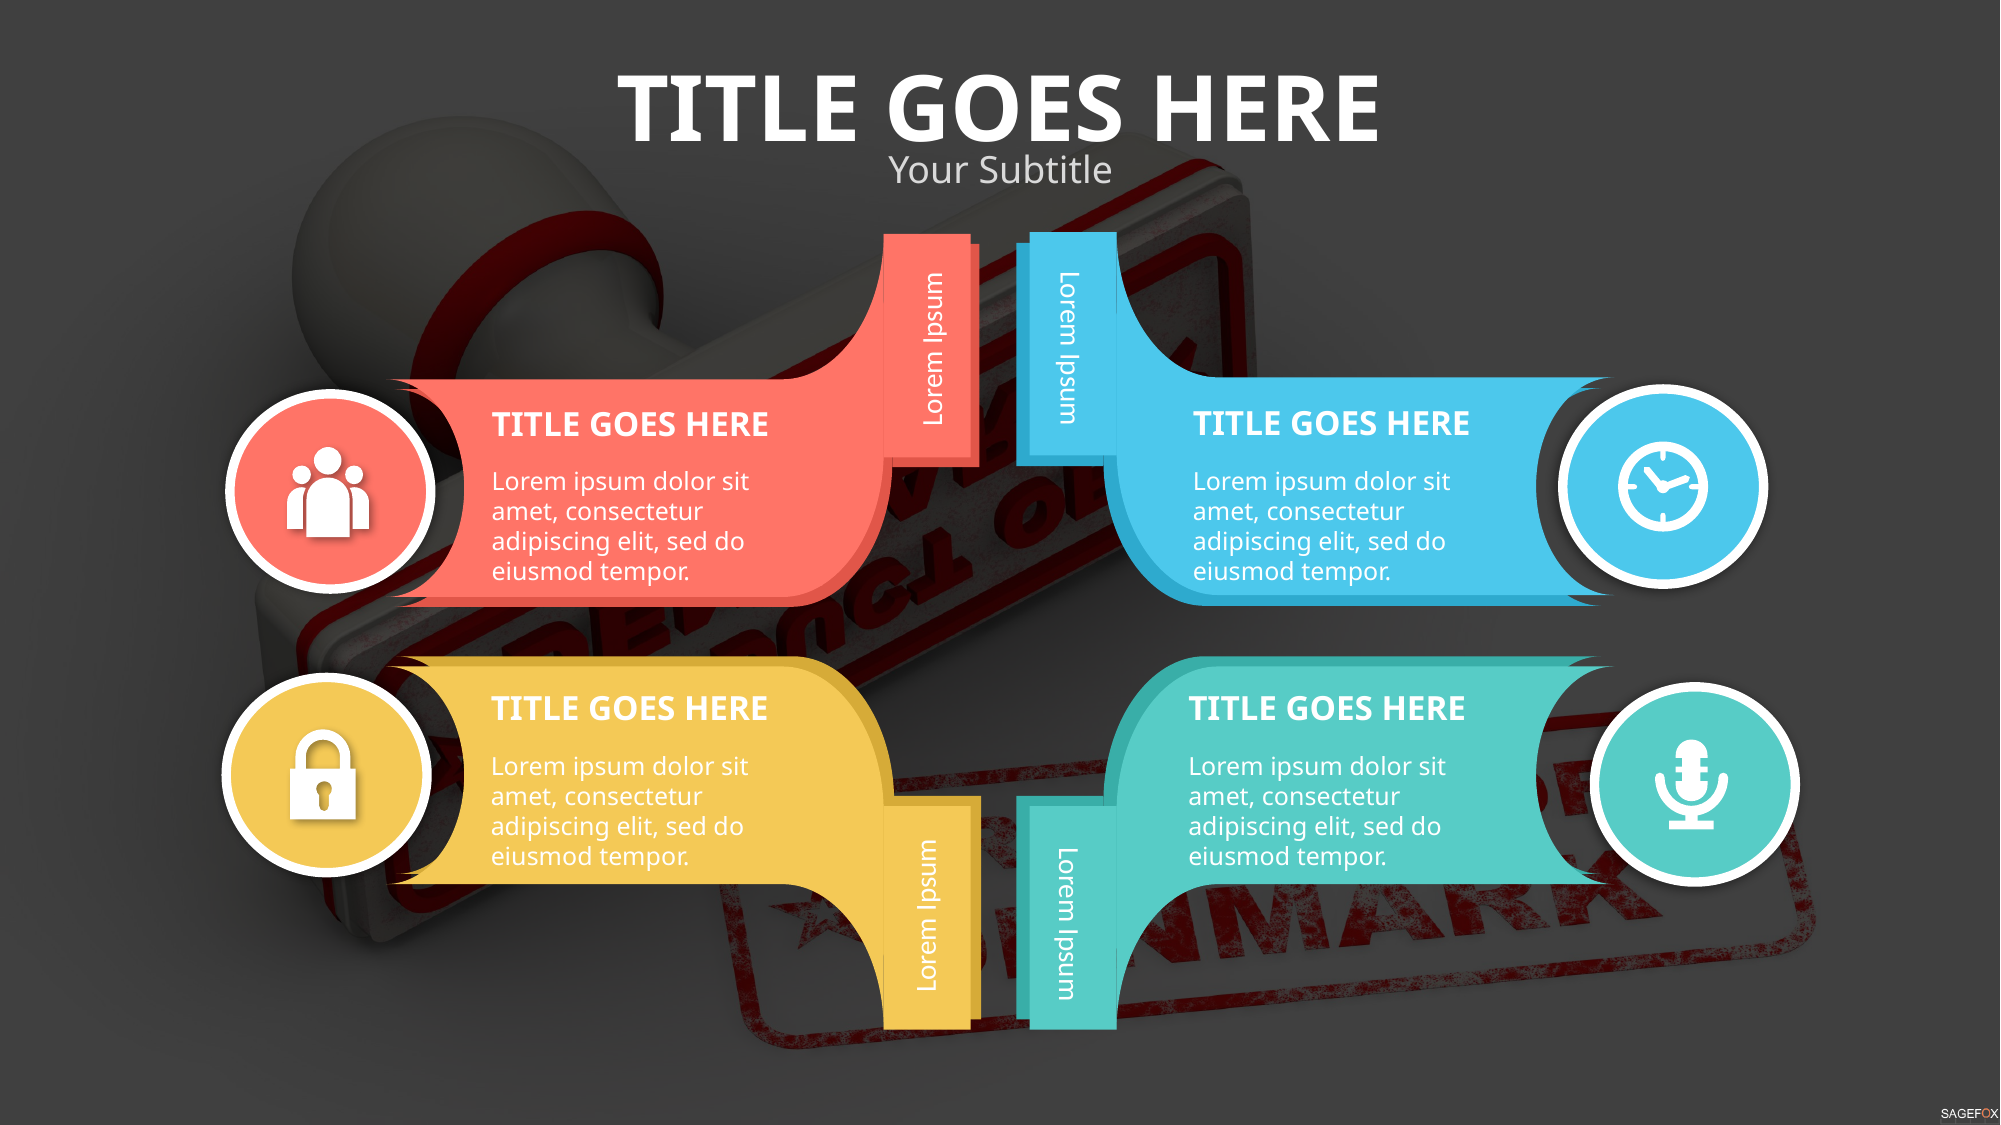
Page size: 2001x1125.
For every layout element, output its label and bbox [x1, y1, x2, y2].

text_box [226, 677, 385, 873]
text_box [1016, 242, 1602, 606]
text_box [287, 487, 306, 529]
text_box [548, 42, 1452, 199]
text_box [394, 243, 980, 607]
text_box [1655, 739, 1729, 830]
text_box [313, 447, 342, 475]
text_box [1615, 686, 1796, 883]
text_box [385, 233, 971, 597]
text_box [349, 487, 369, 529]
text_box [396, 656, 982, 1020]
text_box [290, 729, 356, 820]
text_box [385, 666, 971, 1030]
text_box [1615, 388, 1764, 585]
picture [0, 0, 2001, 1125]
text_box [229, 393, 385, 590]
text_box [1016, 656, 1602, 1020]
text_box [1029, 231, 1615, 596]
text_box [292, 465, 311, 485]
text_box [306, 477, 350, 538]
text_box [1618, 441, 1709, 532]
text_box [1029, 666, 1615, 1030]
text_box [345, 465, 364, 485]
